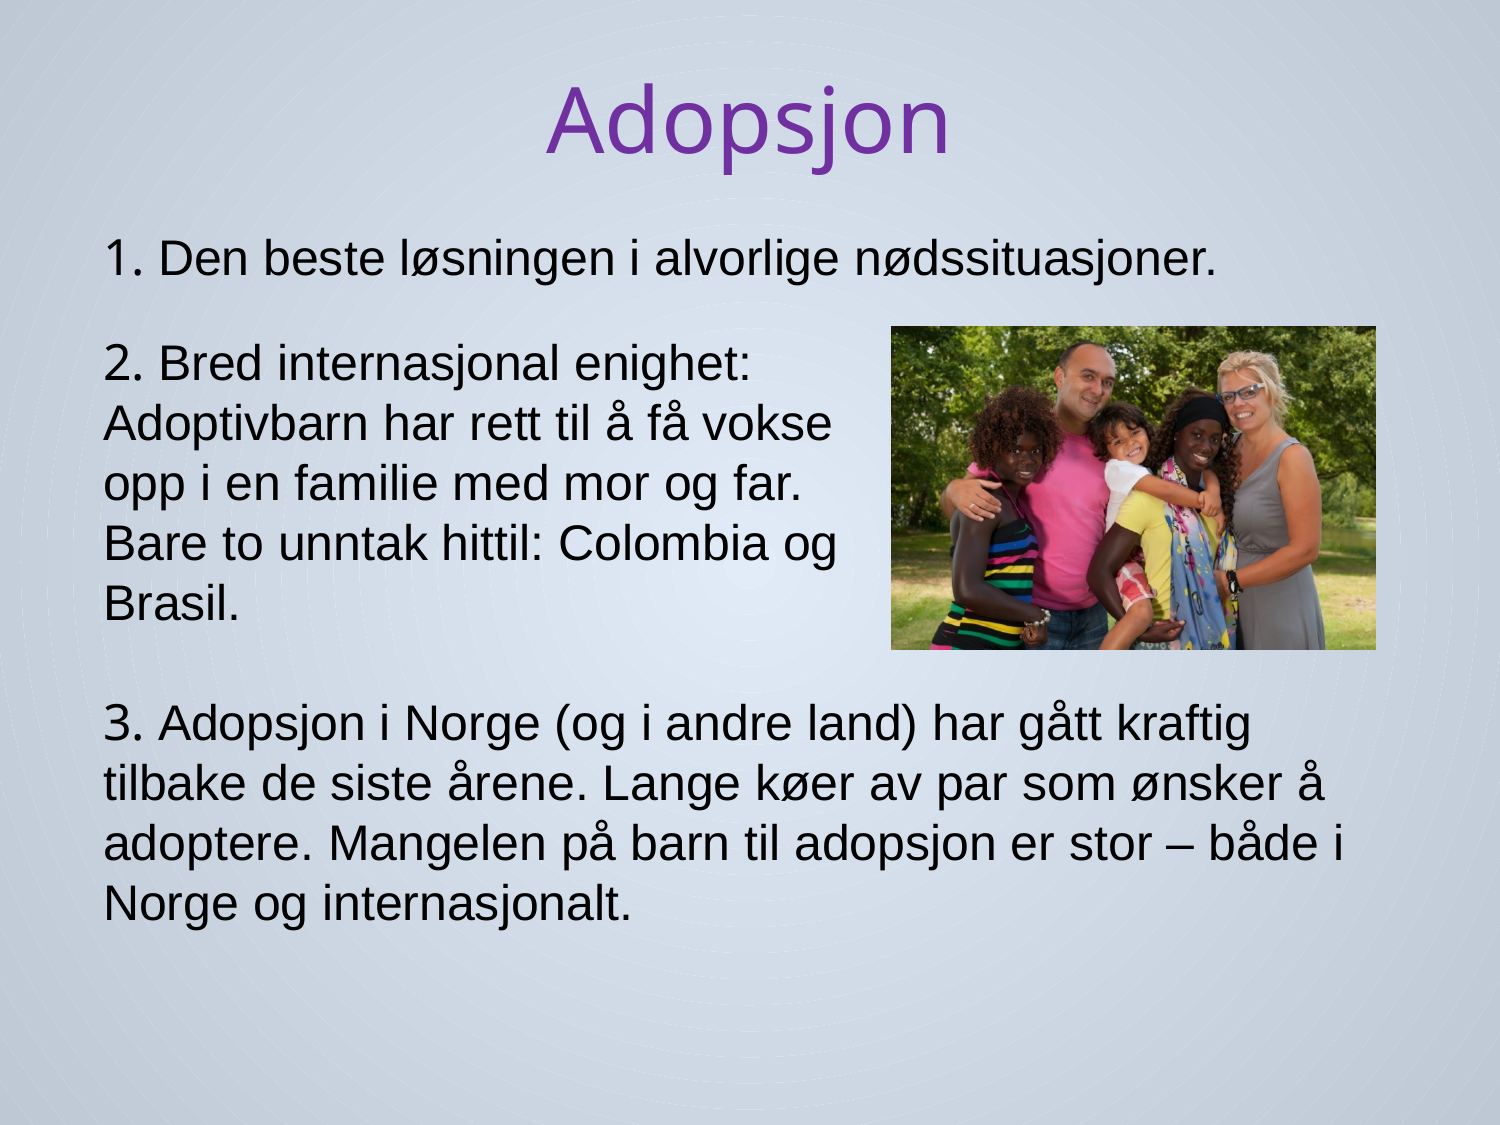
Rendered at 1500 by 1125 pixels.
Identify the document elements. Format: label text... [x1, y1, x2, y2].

picture [891, 326, 1377, 650]
text_box Adopsjon [88, 54, 1412, 180]
text_box 1. Den beste løsningen i alvorlige nødssituasjoner. 2. Bred internasjonal enighet: Adoptivbarn har rett til å få vokse opp i en familie med mor og far. Bare to unntak hittil: Colombia og Brasil. 3. Adopsjon i Norge (og i andre land) har gått kraftig tilbake de siste årene. Lange køer av par som ønsker å adoptere. Mangelen på barn til adopsjon er stor – både i Norge og internasjonalt. [88, 218, 1376, 938]
